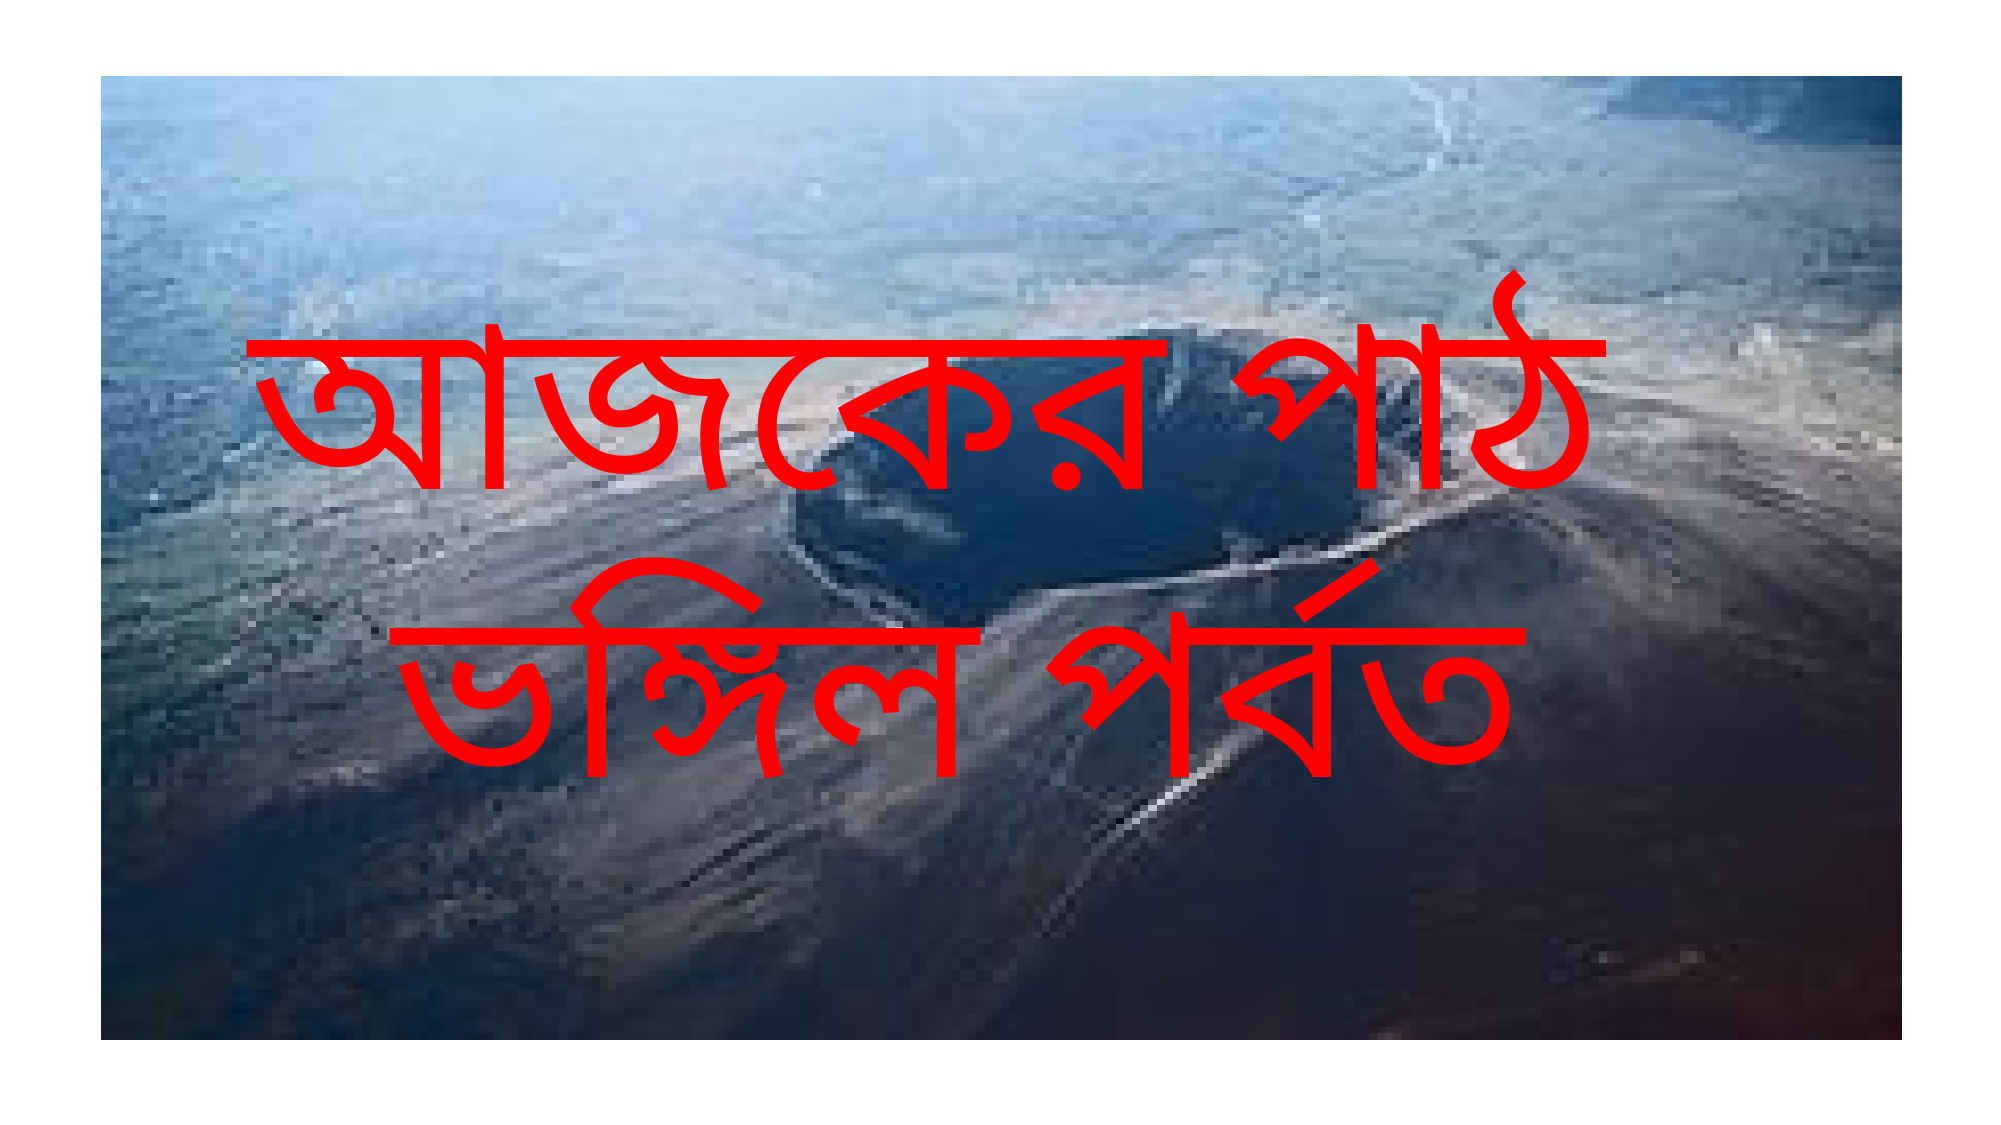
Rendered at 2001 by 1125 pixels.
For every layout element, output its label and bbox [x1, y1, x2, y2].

picture [101, 76, 1902, 1040]
